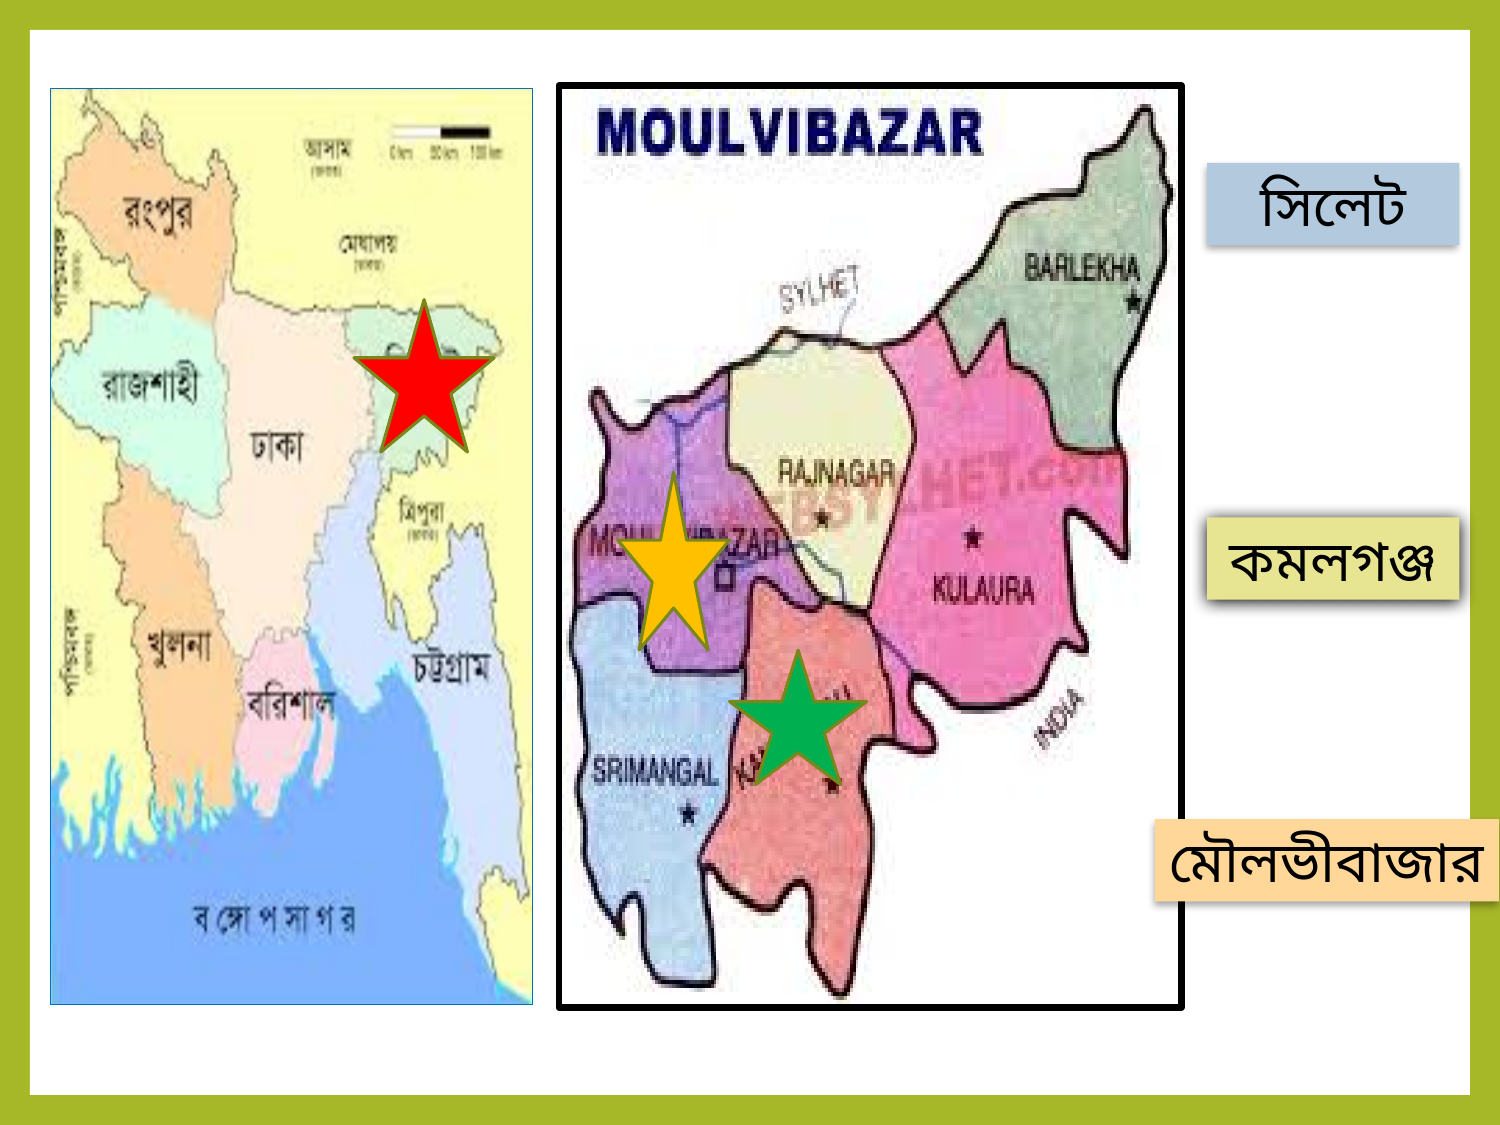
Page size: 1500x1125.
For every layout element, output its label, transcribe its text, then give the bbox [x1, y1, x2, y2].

picture [49, 88, 534, 1005]
text_box মৌলভীবাজার [1183, 818, 1500, 902]
picture [561, 88, 1179, 1005]
text_box সিলেট [1206, 162, 1460, 246]
text_box কমলগঞ্জ [1203, 513, 1464, 604]
